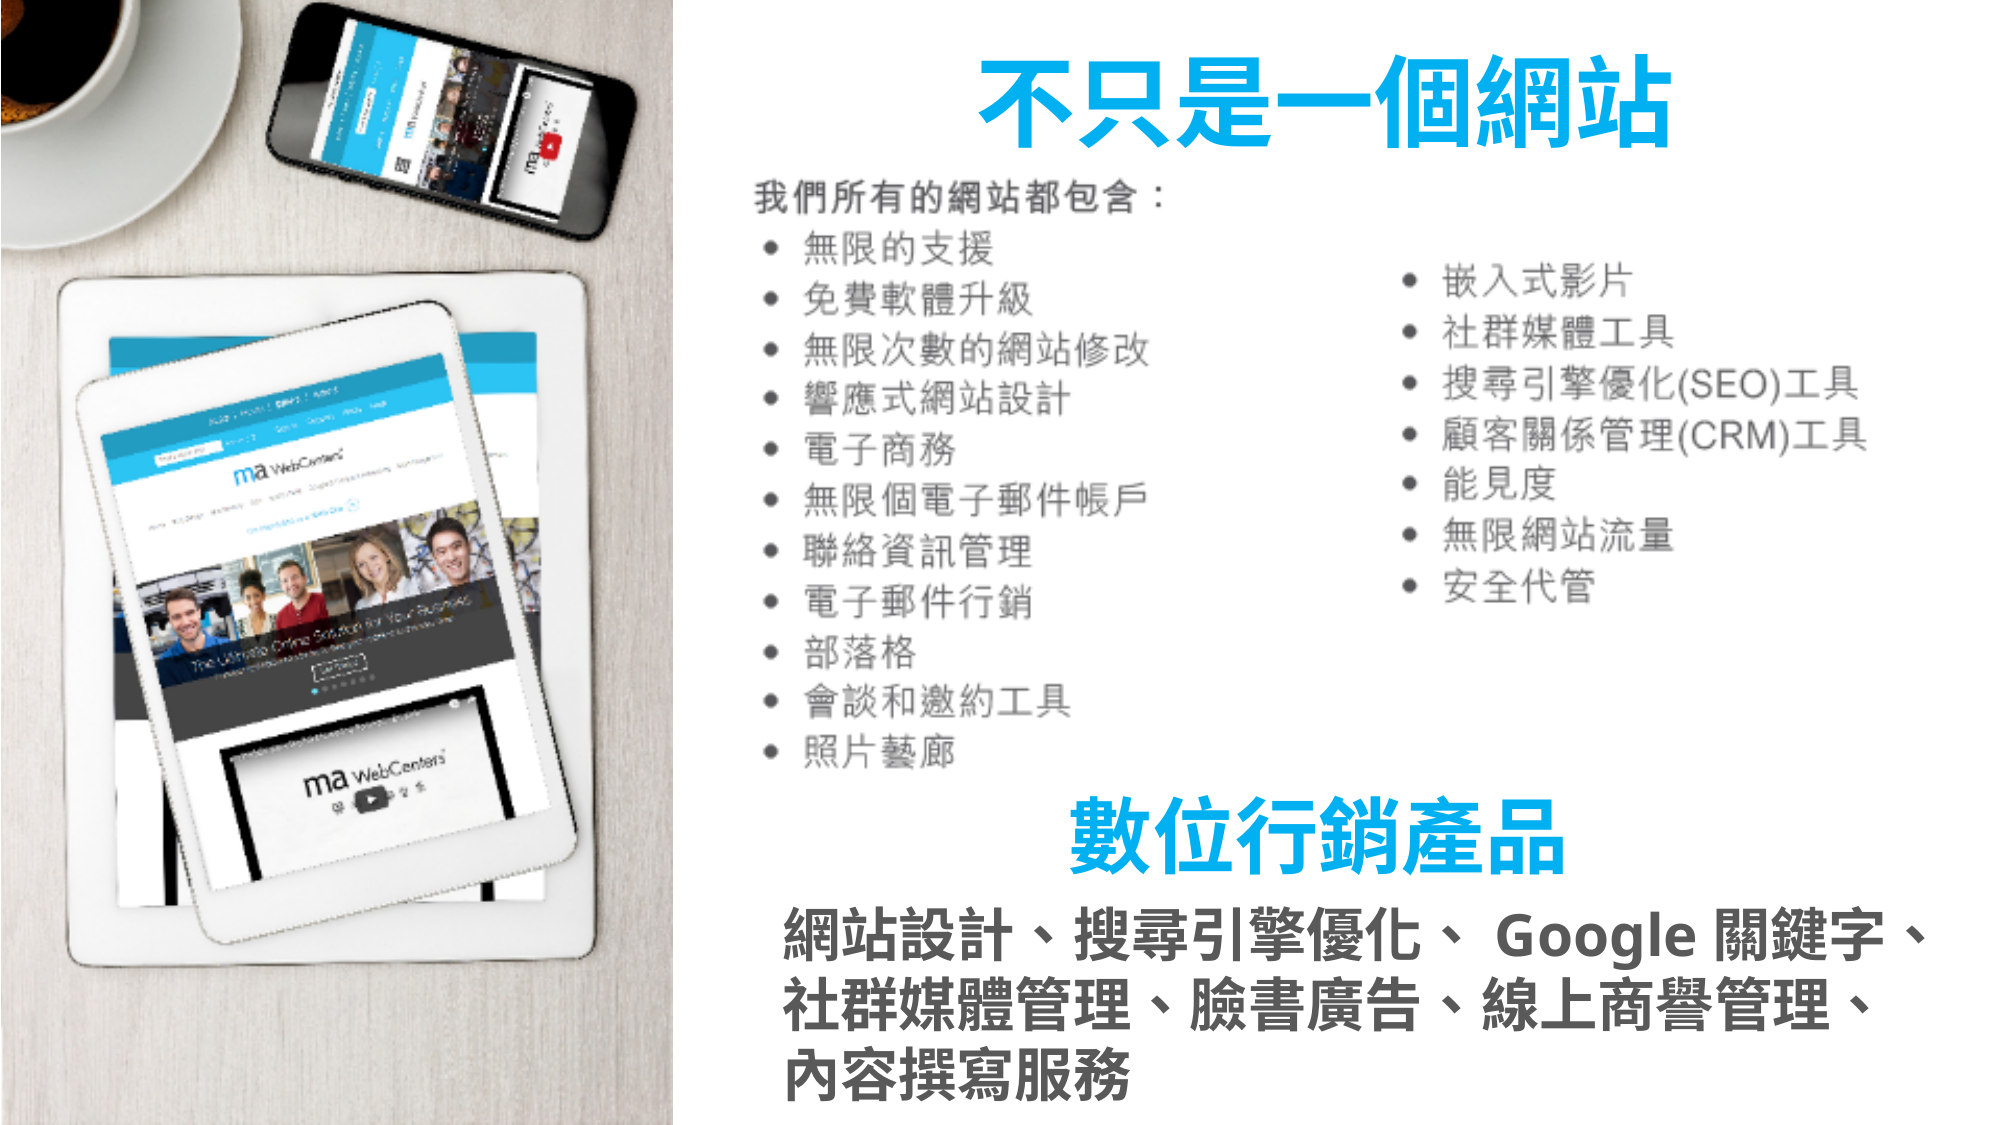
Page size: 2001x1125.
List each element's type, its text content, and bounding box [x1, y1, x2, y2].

text_box 網站設計、搜尋引擎優化、Google關鍵字、社群媒體管理、臉書廣告、線上商譽管理、內容撰寫服務 [767, 890, 1949, 1115]
text_box 不只是一個網站 [774, 41, 1875, 159]
picture [730, 154, 1239, 811]
picture [1357, 237, 1901, 625]
text_box 數位行銷產品 [1054, 776, 1642, 890]
picture [1, 0, 674, 1125]
